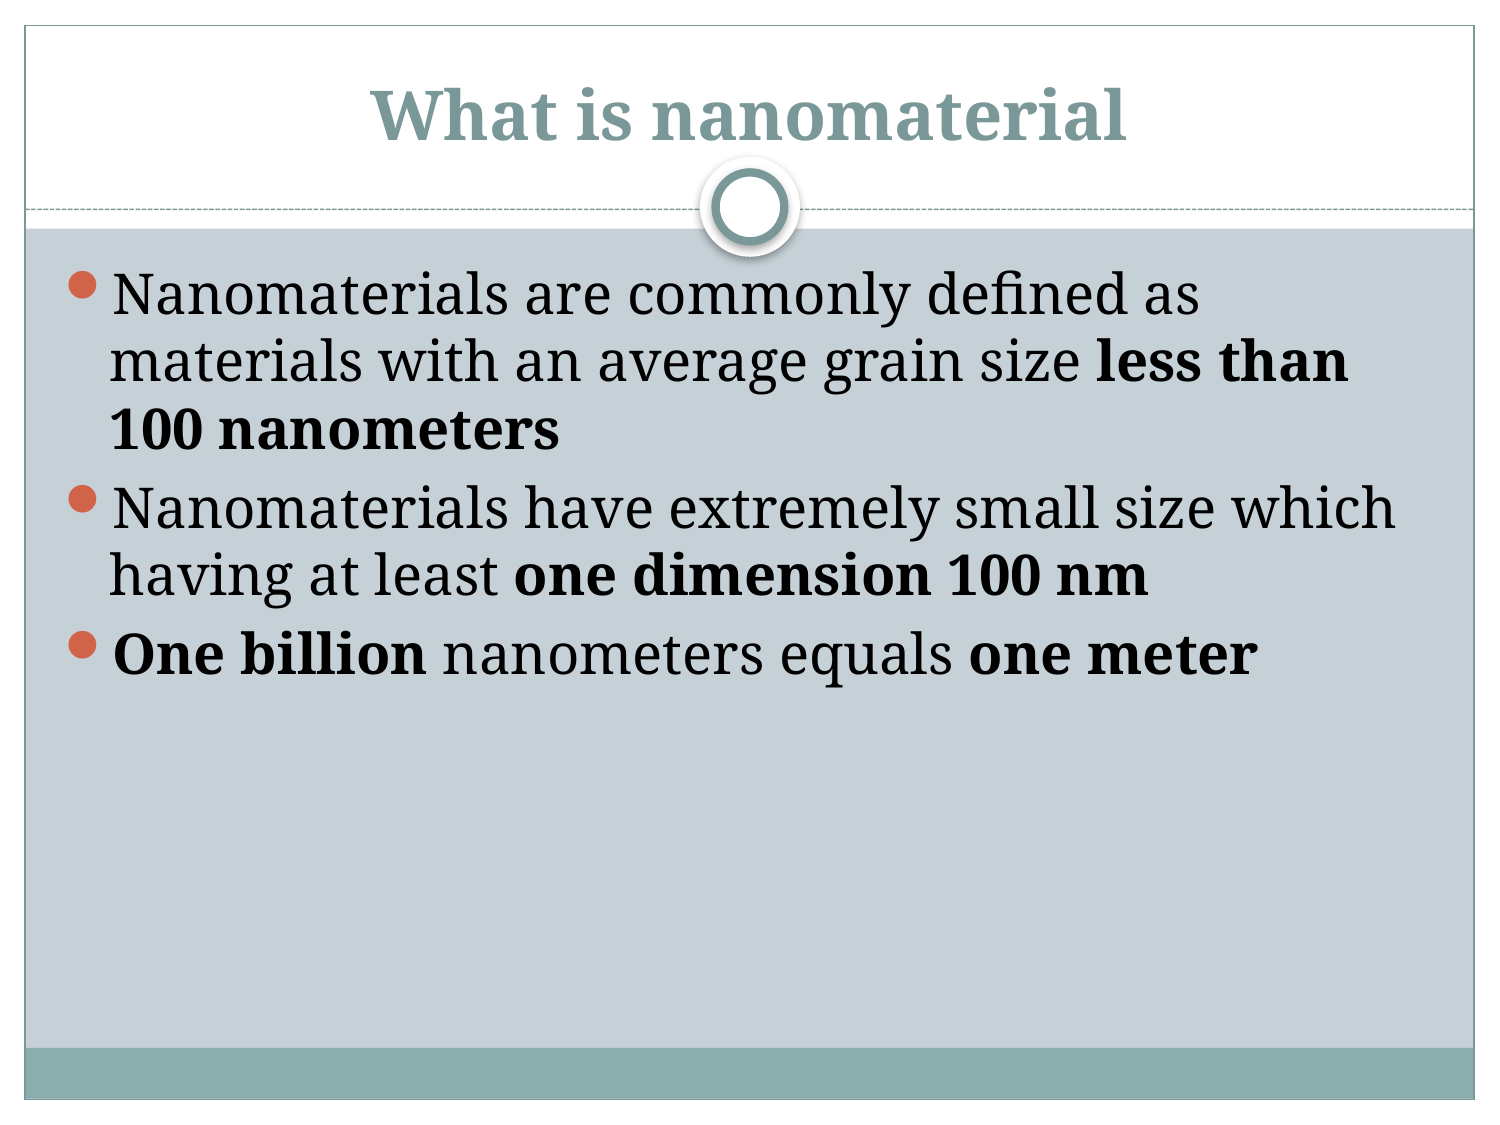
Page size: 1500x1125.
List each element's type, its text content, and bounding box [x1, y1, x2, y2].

title What is nanomaterial [49, 37, 1450, 162]
list Nanomaterials are commonly defined as materials with an average grain size less than 100 nanometers Nanomaterials have extremely small size which having at least one dimension 100 nm One billion nanometers equals one meter [49, 250, 1445, 1001]
